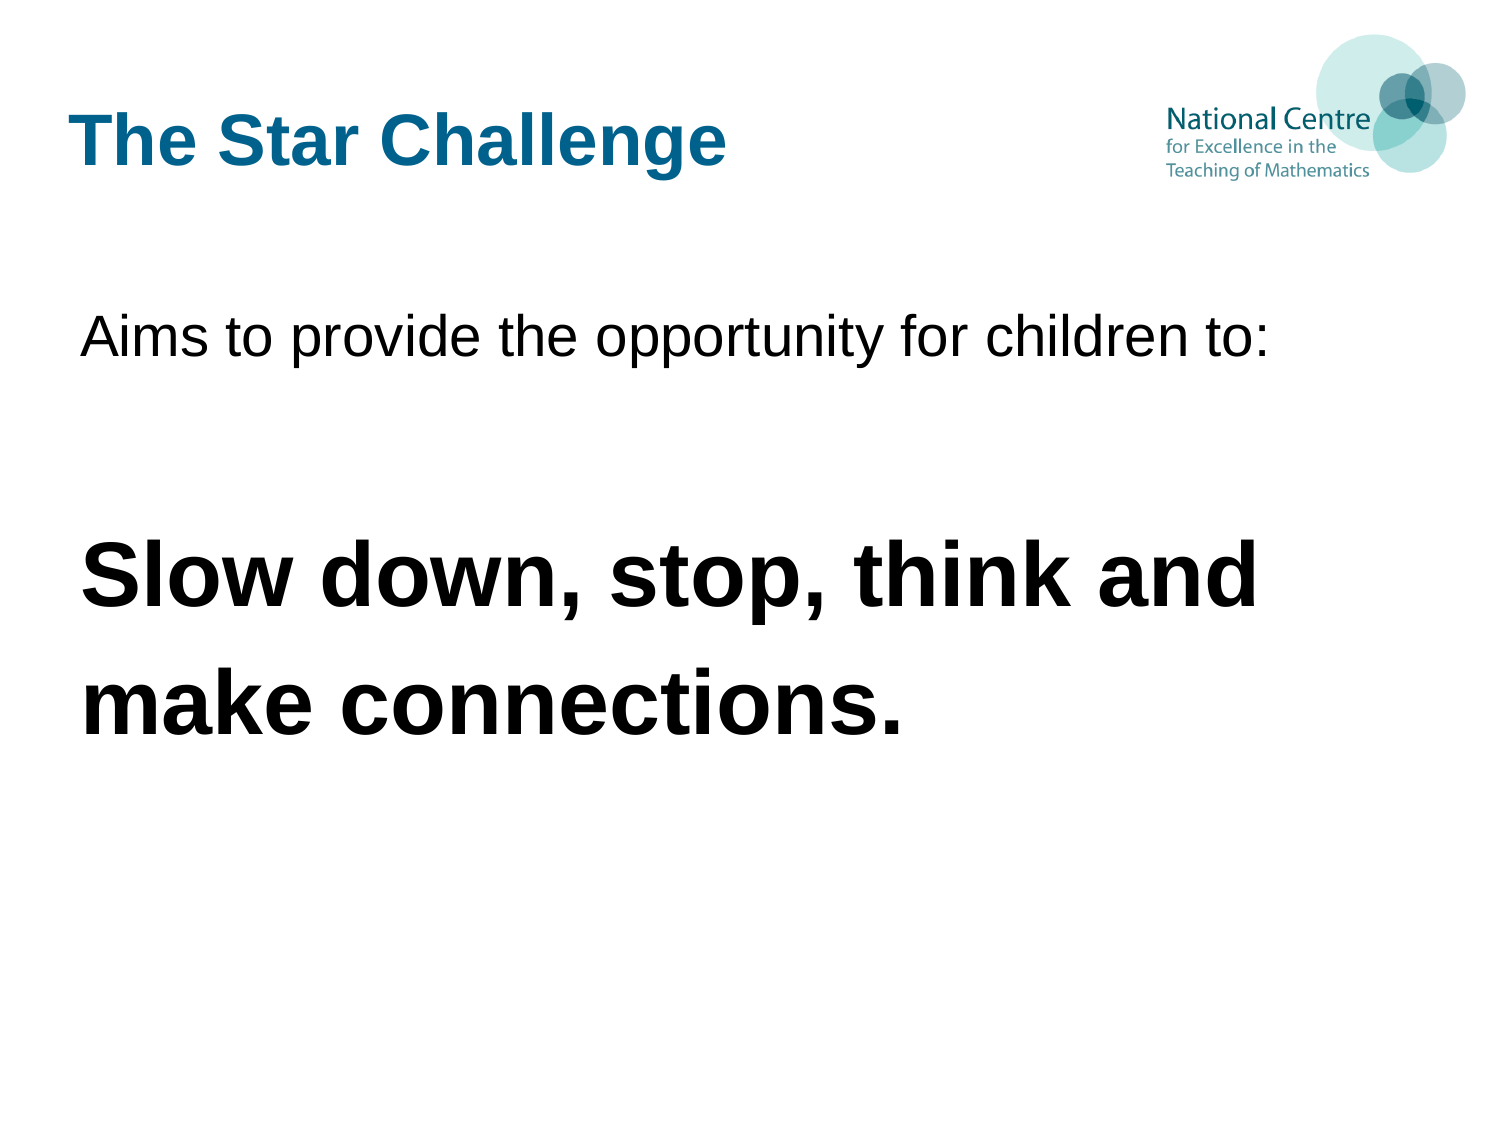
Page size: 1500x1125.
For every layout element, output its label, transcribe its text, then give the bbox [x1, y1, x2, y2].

list Aims to provide the opportunity for children to: Slow down, stop, think and make connections. [64, 290, 1365, 966]
picture [1153, 23, 1483, 193]
title The Star Challenge [52, 42, 1354, 231]
